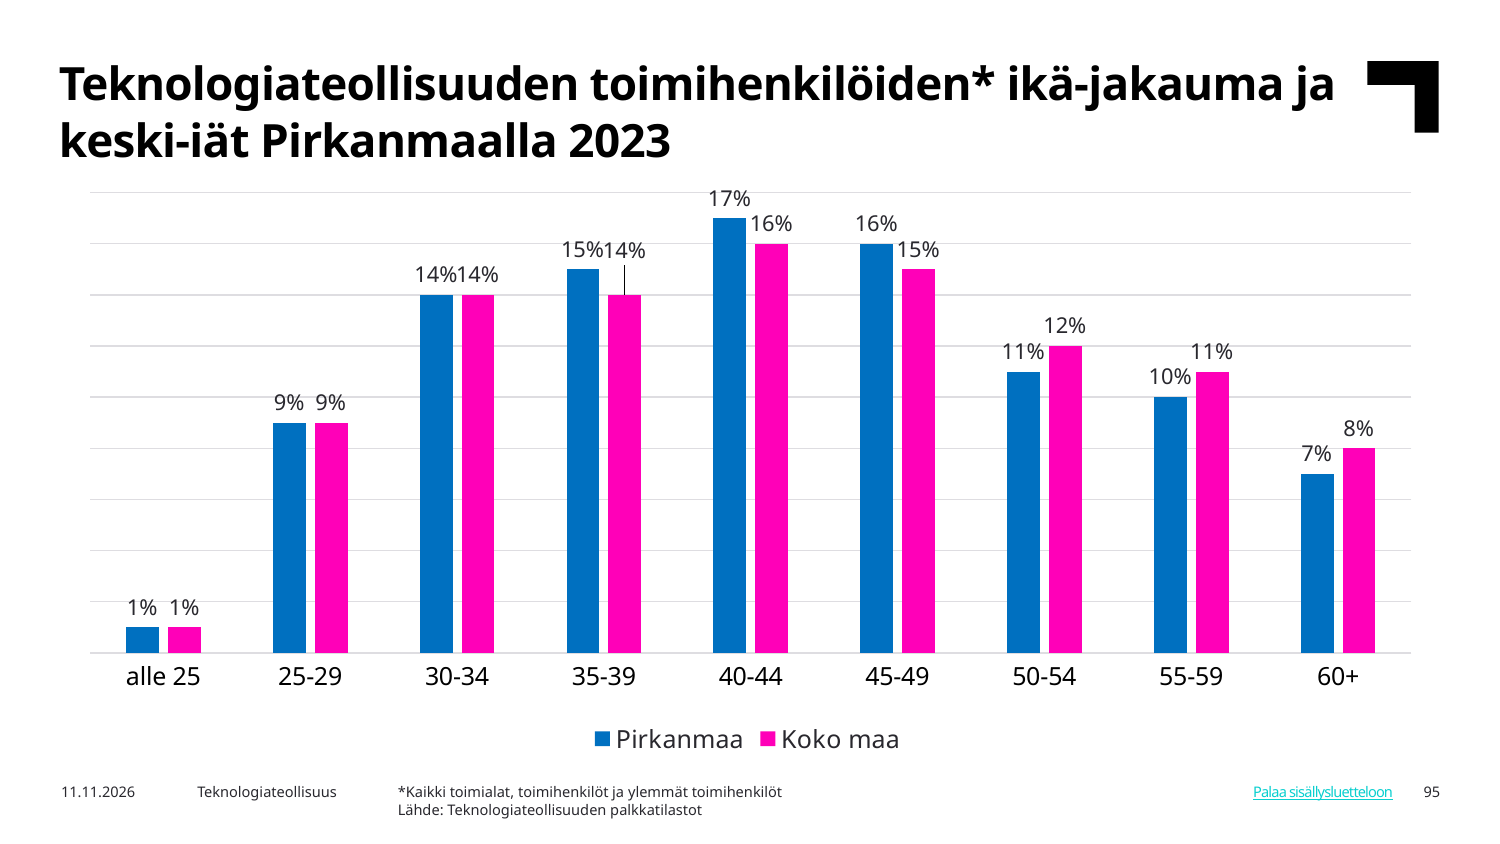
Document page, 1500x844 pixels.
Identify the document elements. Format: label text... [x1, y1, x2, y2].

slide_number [46, 775, 182, 803]
text_box Palaa sisällysluetteloon [1247, 777, 1431, 809]
list *Kaikki toimialat, toimihenkilöt ja ylemmät toimihenkilöt Lähde: Teknologiateollisuuden palkkatilastot [382, 775, 904, 824]
footer Teknologiateollisuus [182, 775, 382, 803]
list Teknologiateollisuuden toimihenkilöiden* ikä-jakauma ja keski-iät Pirkanmaalla 2023 [41, 46, 1439, 206]
slide_number 95 [1313, 775, 1456, 803]
chart [62, 180, 1440, 763]
